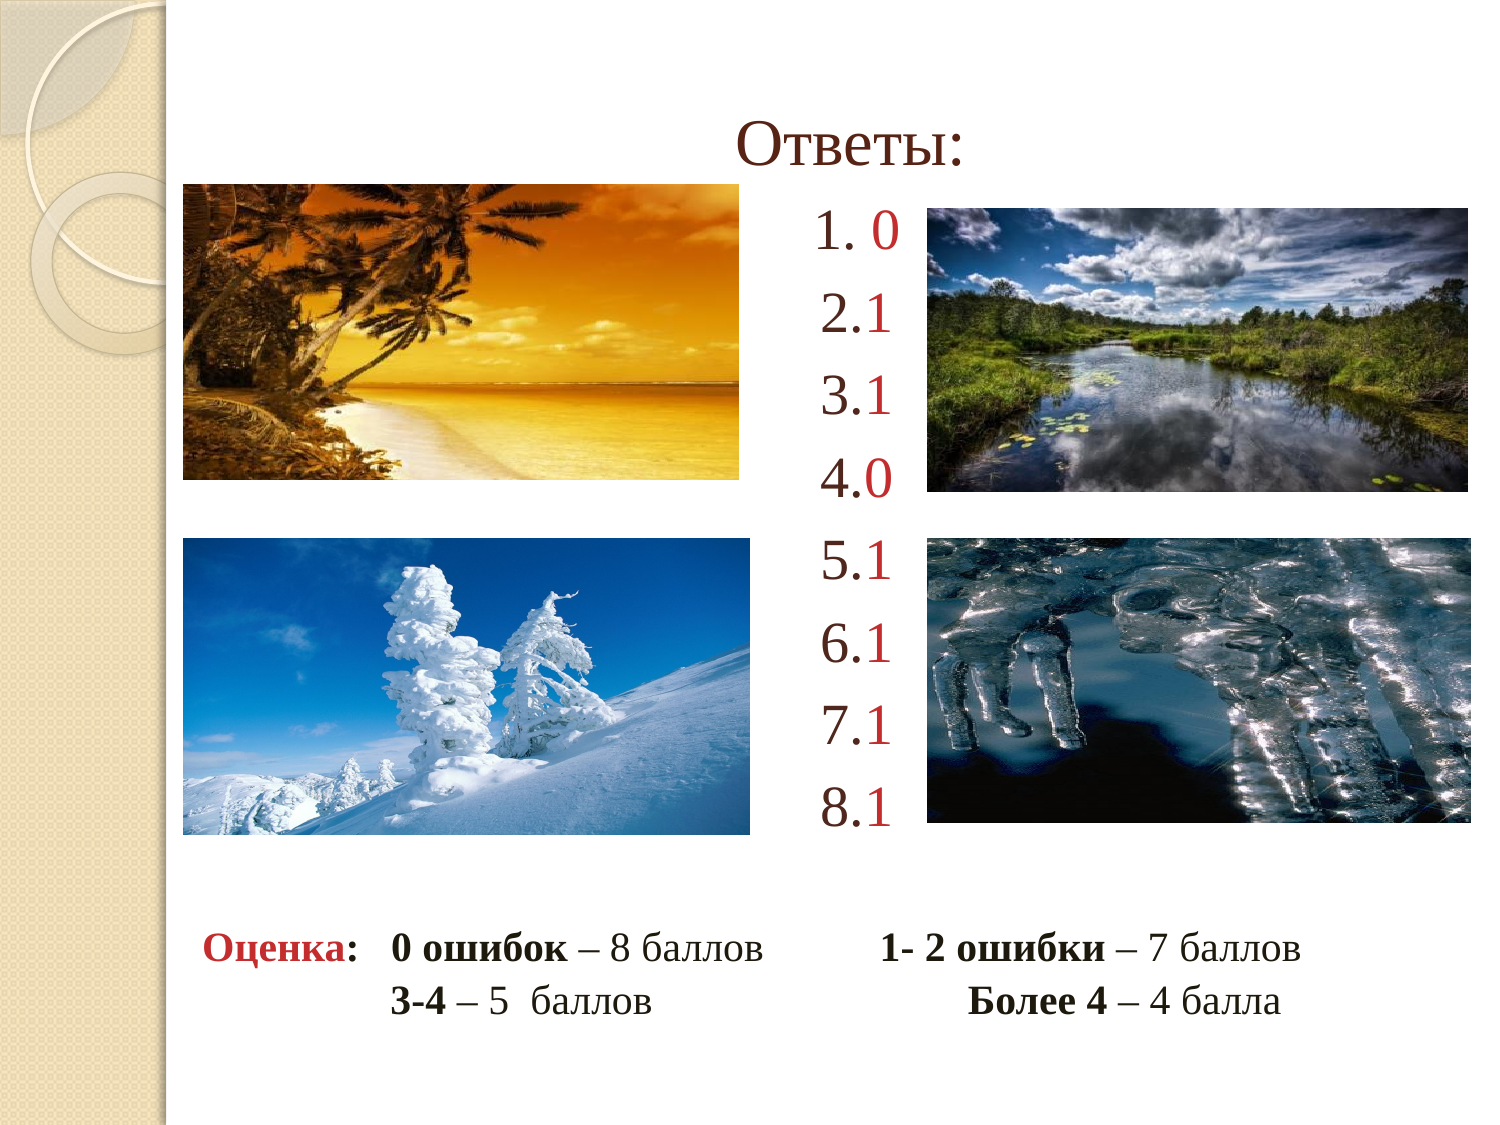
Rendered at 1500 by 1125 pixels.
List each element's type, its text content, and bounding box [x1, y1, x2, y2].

table_header Оценка: 0 ошибок – 8 баллов 1- 2 ошибки – 7 баллов 3-4 – 5 баллов Более 4 – 4 балла [183, 917, 1447, 1086]
picture [182, 538, 751, 835]
list 1. 0 2.1 3.1 4.0 5.1 6.1 7.1 8.1 [235, 184, 1466, 1025]
picture [182, 184, 739, 481]
title Ответы: [235, 45, 1466, 184]
picture [926, 538, 1471, 823]
picture [926, 207, 1468, 492]
